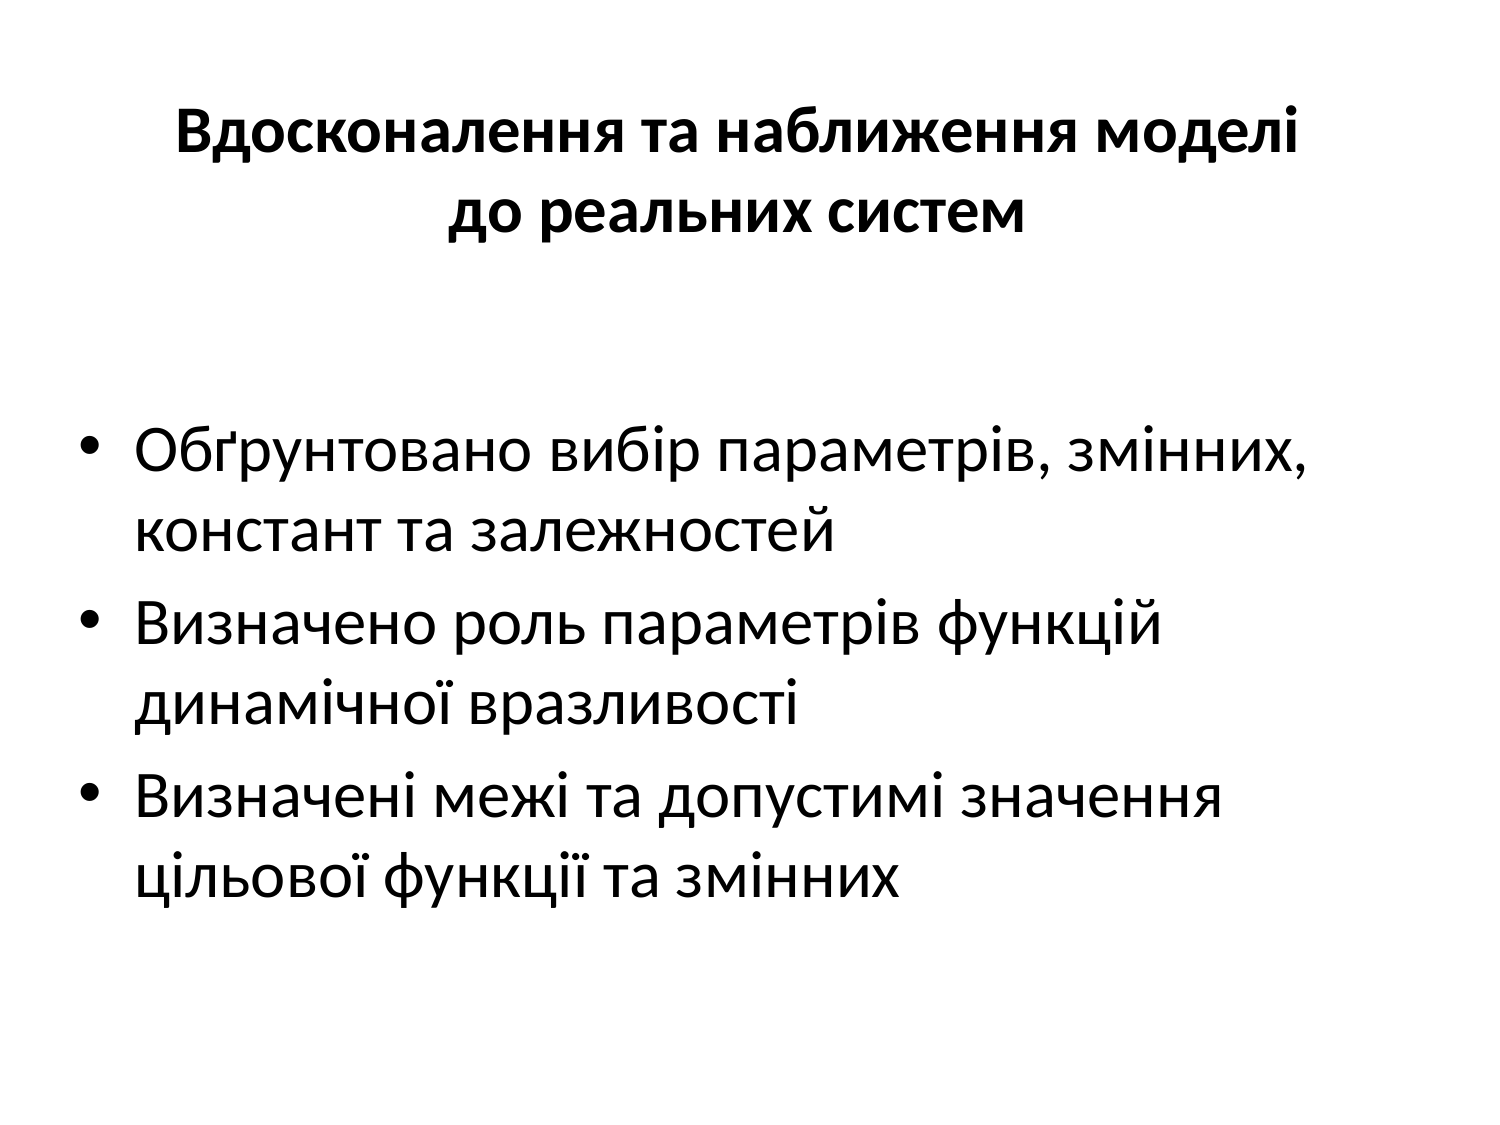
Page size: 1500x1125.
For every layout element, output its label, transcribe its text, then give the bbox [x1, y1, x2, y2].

list Обґрунтовано вибір параметрів, змінних, констант та залежностей Визначено роль параметрів функцій динамічної вразливості Визначені межі та допустимі значення цільової функції та змінних [63, 397, 1414, 1012]
text_box Вдосконалення та наближення моделі до реальних систем [123, 78, 1353, 253]
